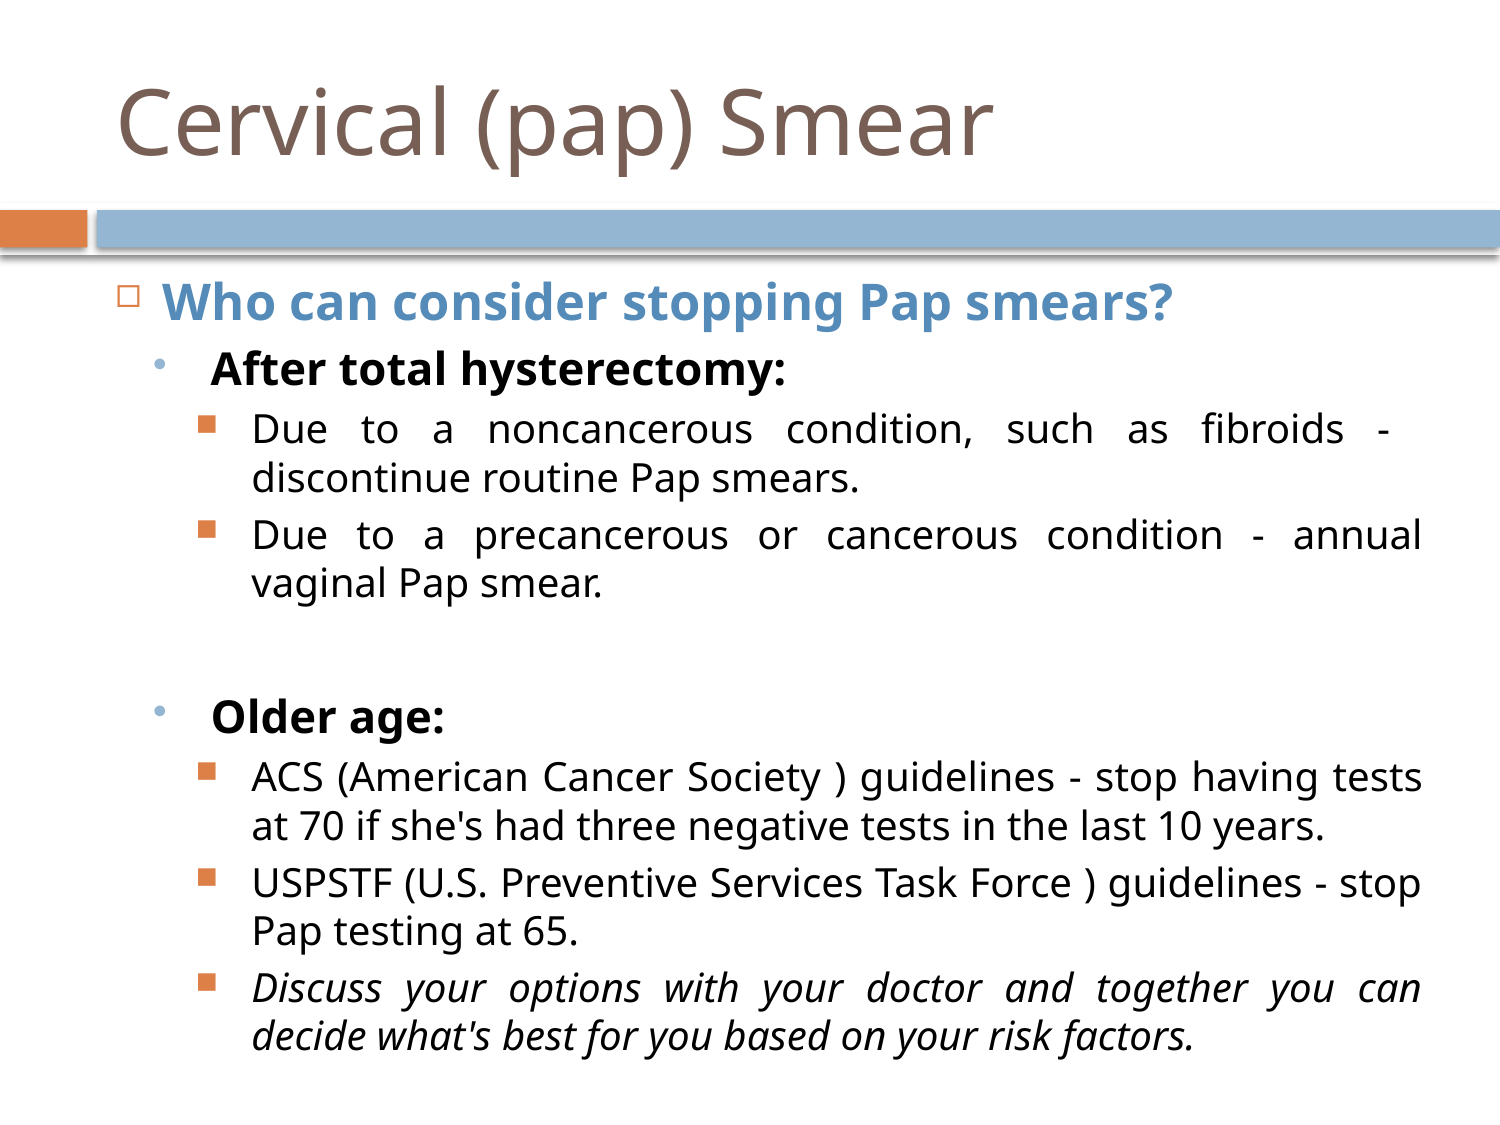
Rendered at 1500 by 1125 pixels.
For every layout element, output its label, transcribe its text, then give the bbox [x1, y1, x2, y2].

title Cervical (pap) Smear [100, 37, 1438, 200]
list Who can consider stopping Pap smears? After total hysterectomy: Due to a noncancerous condition, such as fibroids - discontinue routine Pap smears. Due to a precancerous or cancerous condition - annual vaginal Pap smear. Older age: ACS (American Cancer Society ) guidelines - stop having tests at 70 if she's had three negative tests in the last 10 years. USPSTF (U.S. Preventive Services Task Force ) guidelines - stop Pap testing at 65. Discuss your options with your doctor and together you can decide what's best for you based on your risk factors. [100, 262, 1438, 1083]
